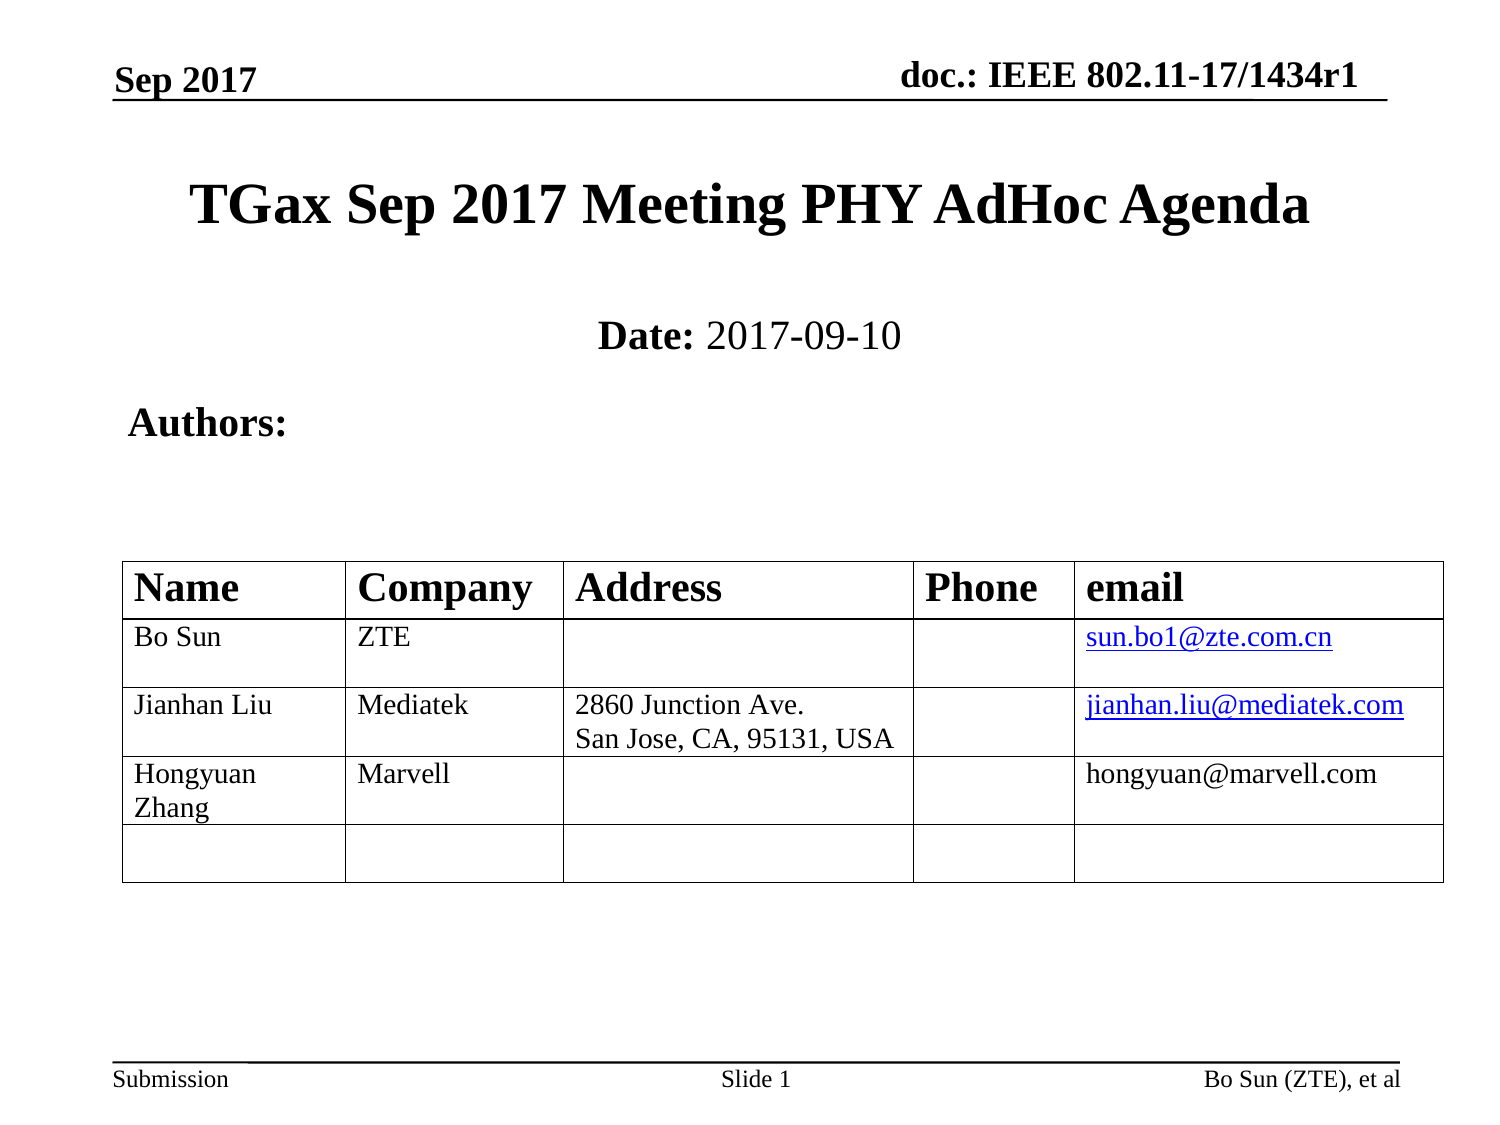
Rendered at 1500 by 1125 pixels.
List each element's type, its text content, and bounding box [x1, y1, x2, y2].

slide_number Slide 1 [712, 1061, 800, 1093]
list Date: 2017-09-10 [112, 299, 1388, 363]
title TGax Sep 2017 Meeting PHY AdHoc Agenda [112, 112, 1388, 288]
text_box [106, 560, 1485, 932]
text_box Authors: [112, 387, 838, 450]
footer Bo Sun (ZTE), et al [1200, 1061, 1402, 1125]
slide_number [114, 54, 259, 101]
